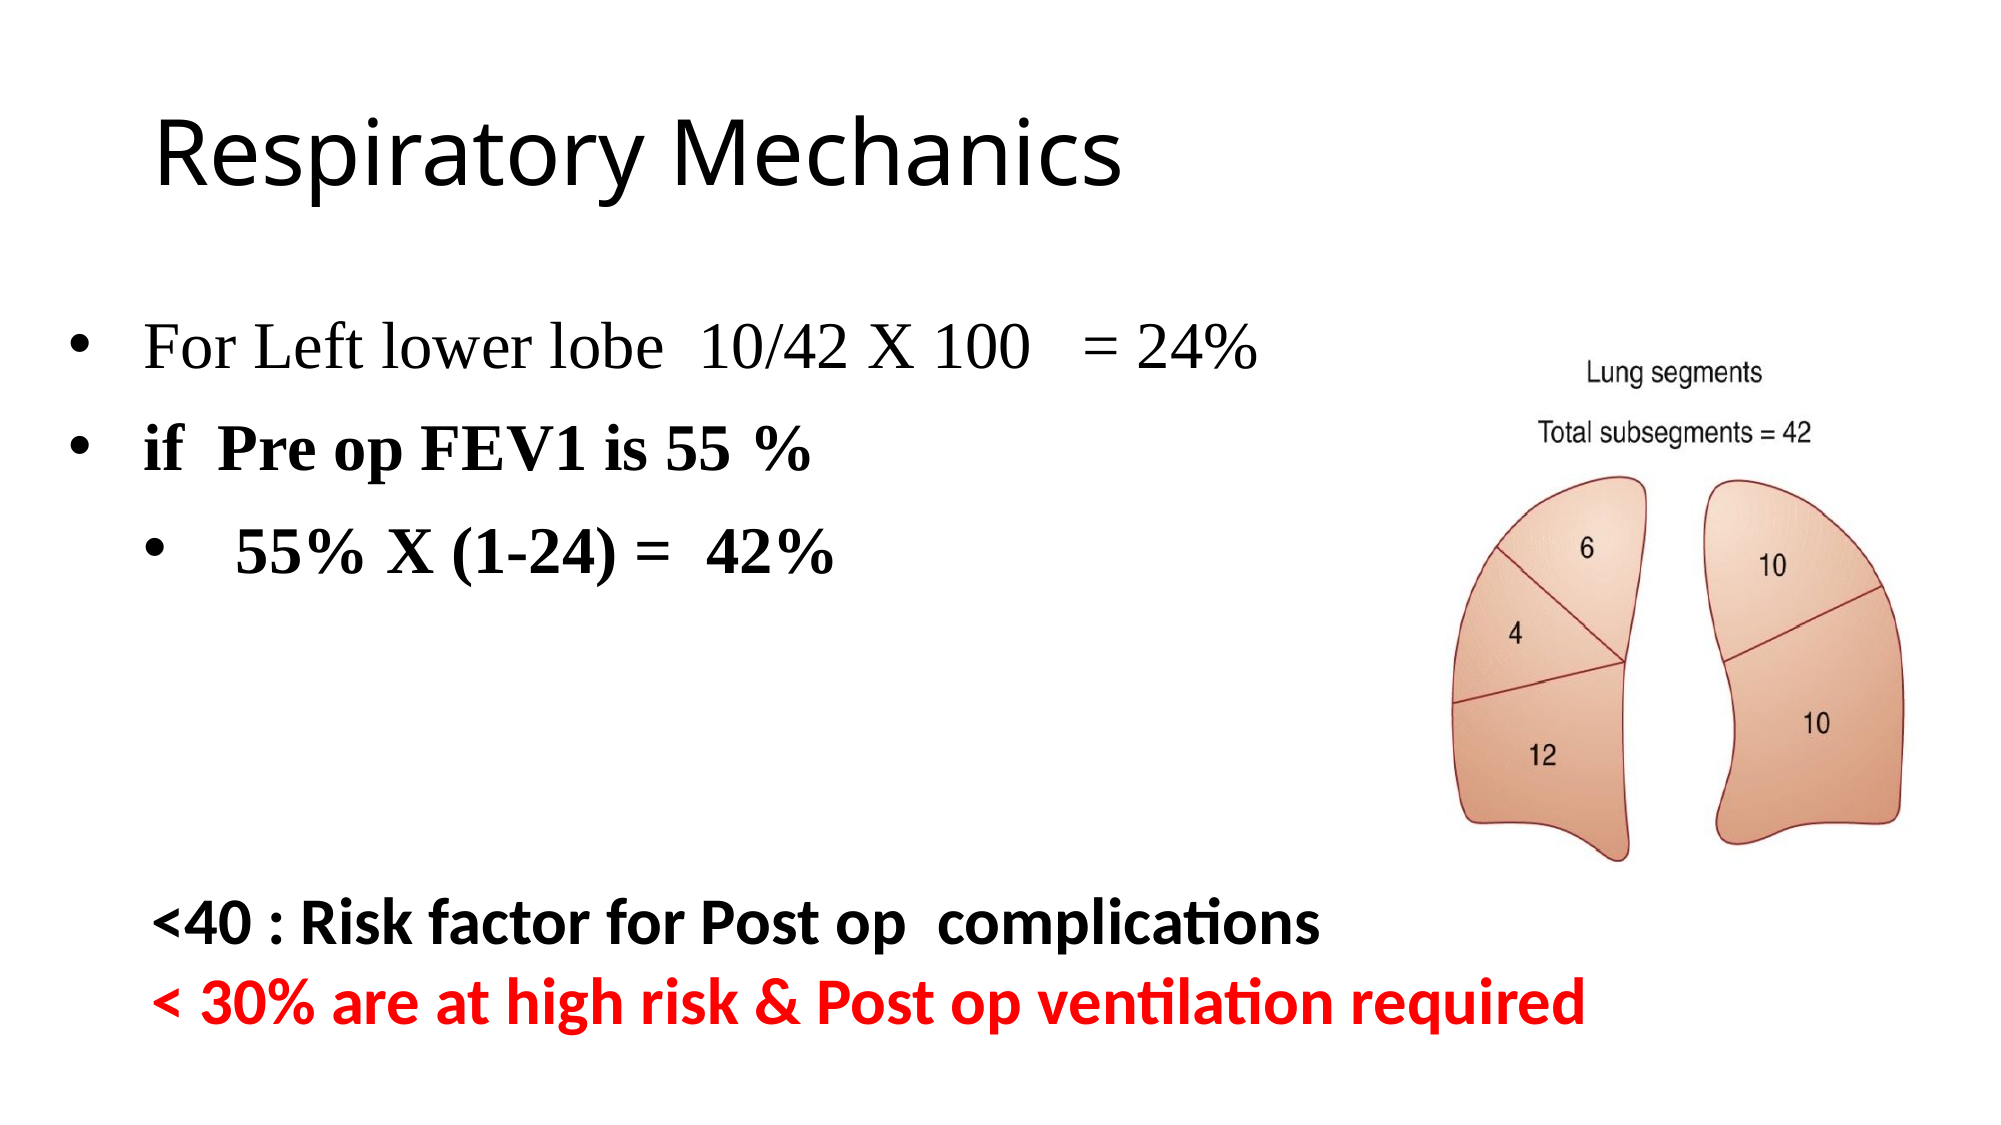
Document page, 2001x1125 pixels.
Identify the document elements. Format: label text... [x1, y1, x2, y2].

picture [1424, 343, 1925, 871]
text_box For Left lower lobe 10/42 X 100 = 24% if Pre op FEV1 is 55 % 55% X (1-24) = 42% [54, 289, 1503, 594]
text_box <40 : Risk factor for Post op complications < 30% are at high risk & Post op ventilation required [61, 870, 1604, 1045]
title Respiratory Mechanics [137, 46, 1863, 265]
